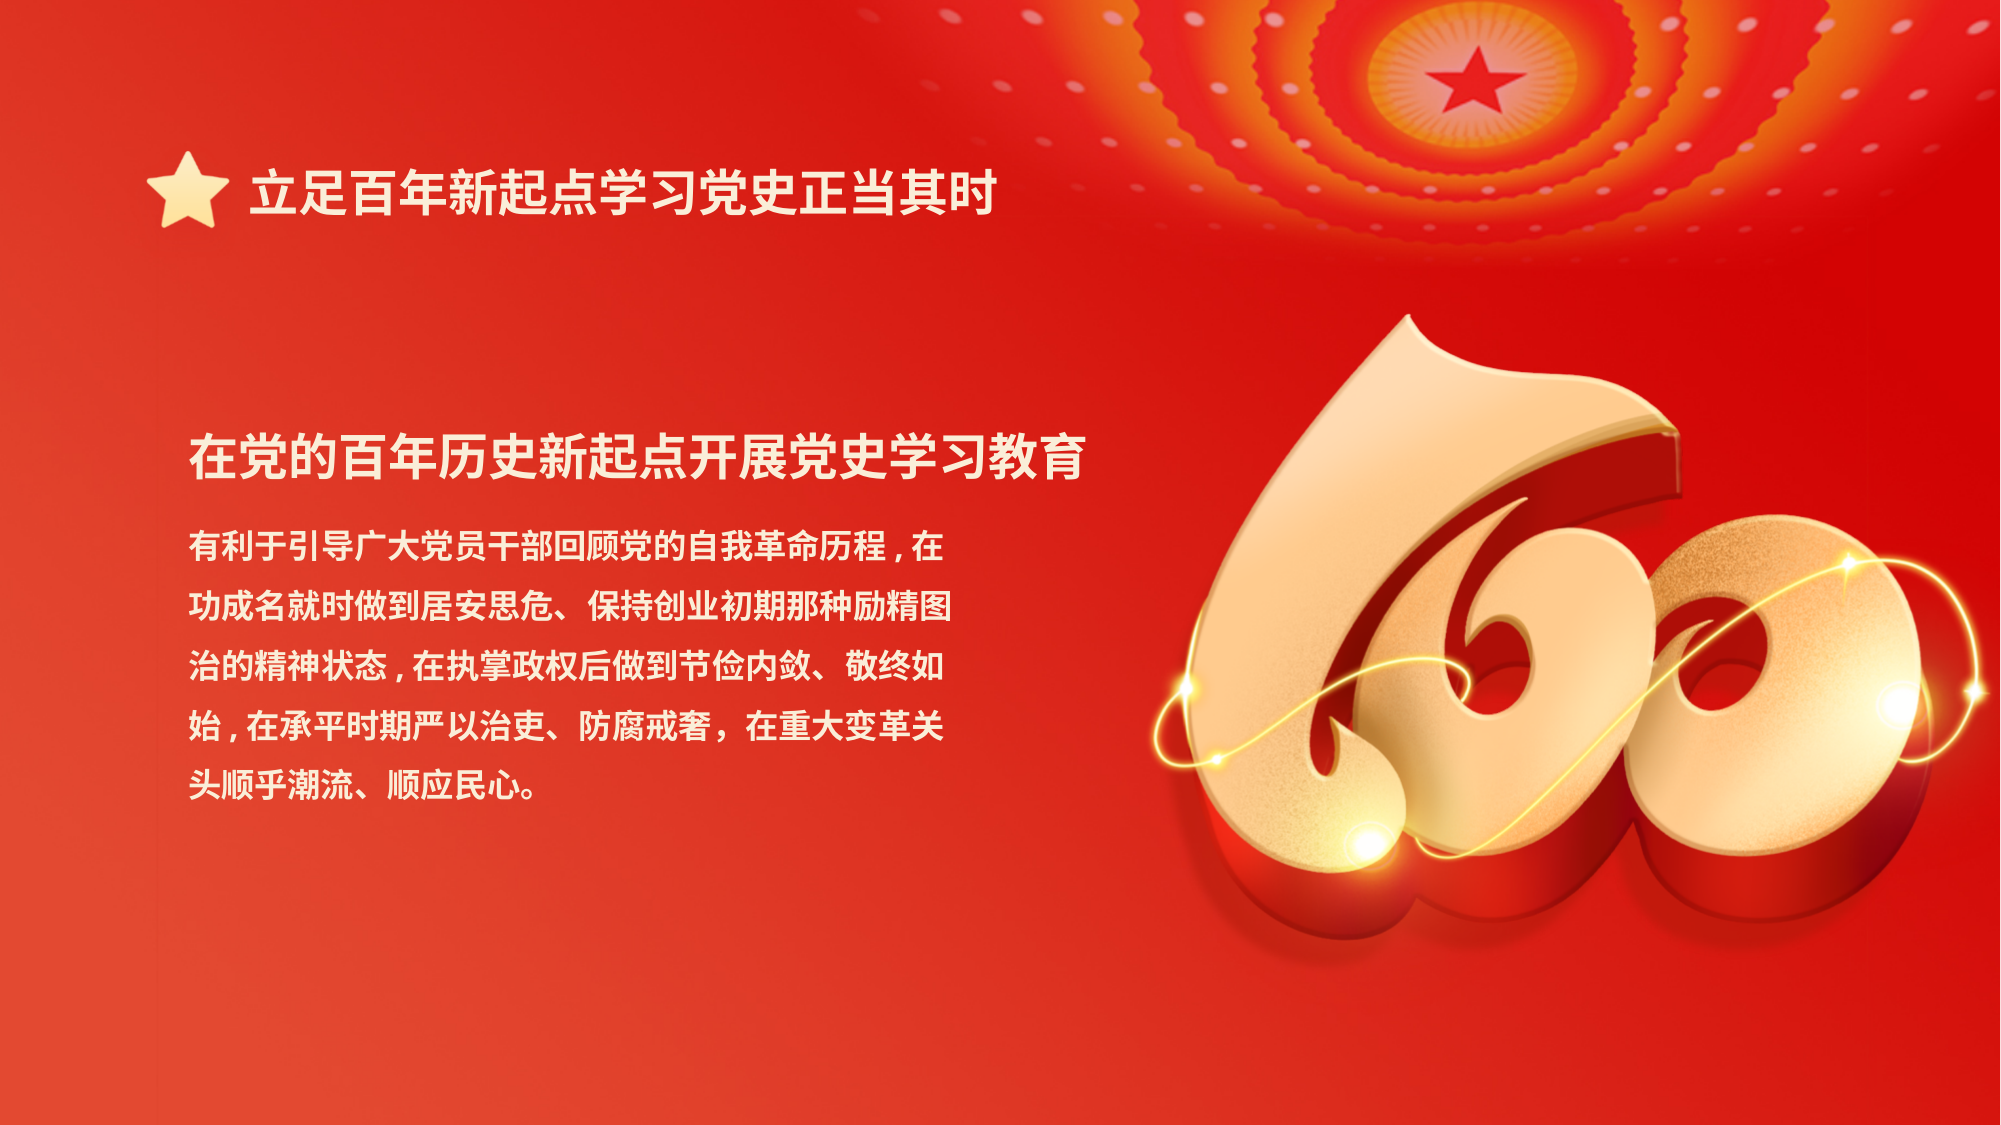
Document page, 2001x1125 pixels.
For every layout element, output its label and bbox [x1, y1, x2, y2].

picture [0, 0, 2001, 1125]
text_box [187, 425, 919, 809]
text_box [127, 143, 1386, 260]
